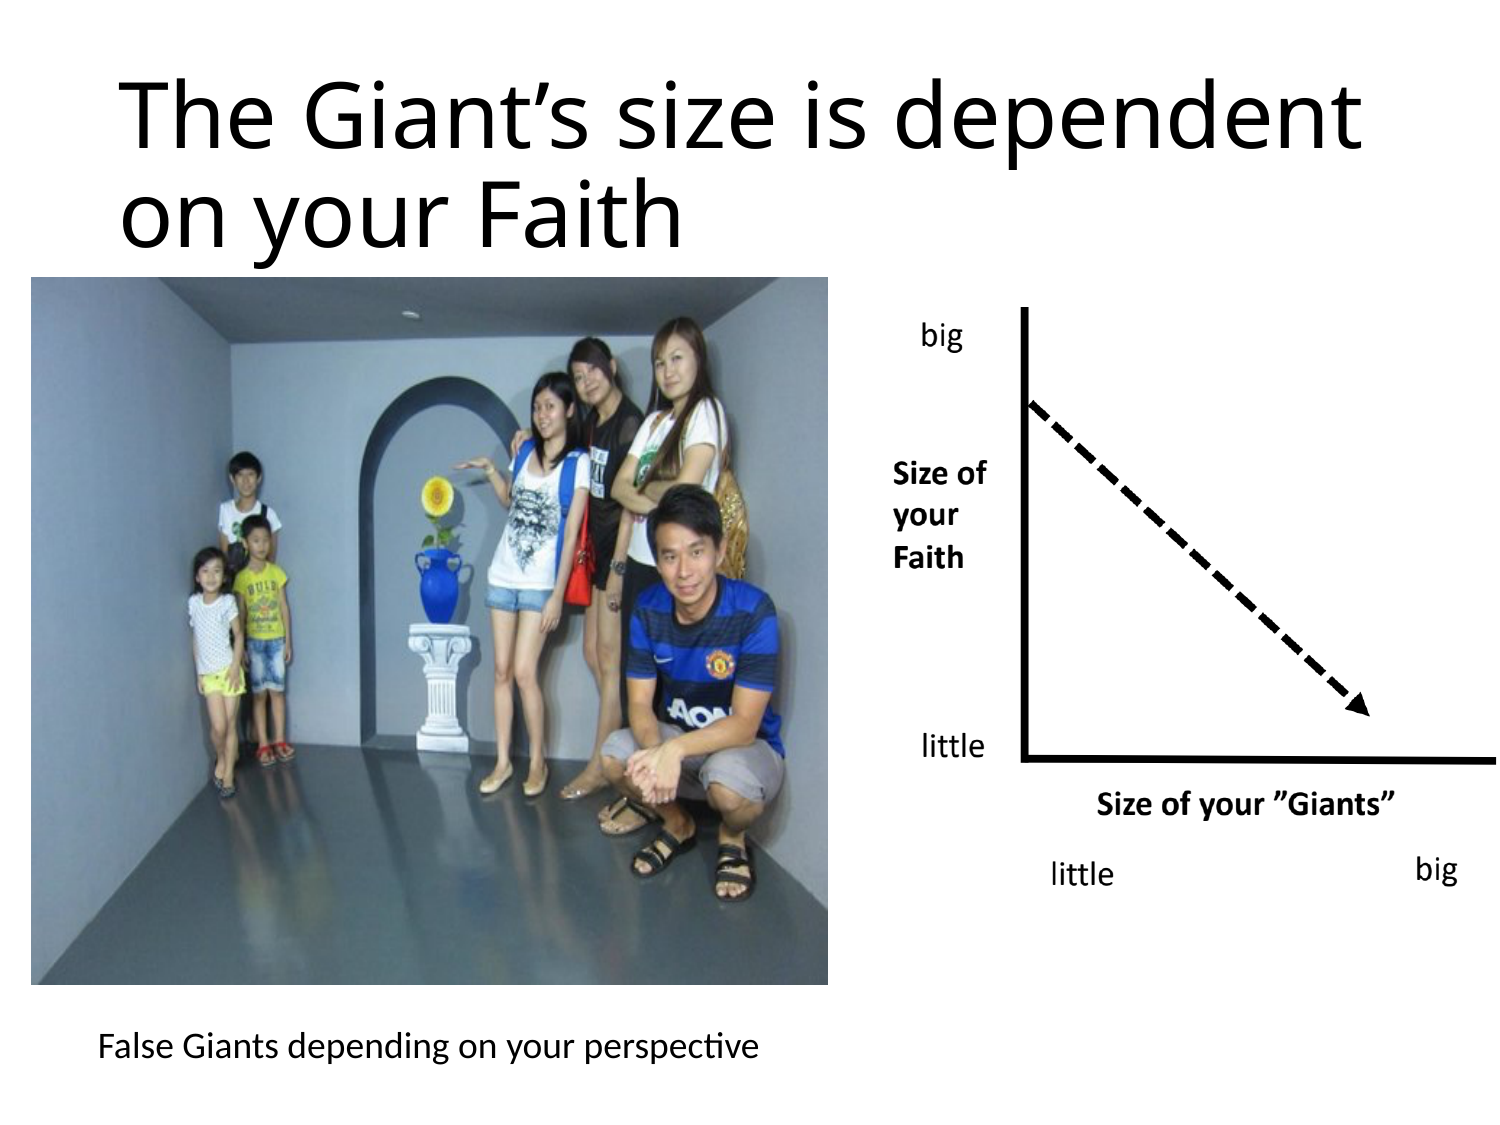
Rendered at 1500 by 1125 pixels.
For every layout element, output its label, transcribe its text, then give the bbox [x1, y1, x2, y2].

text_box False Giants depending on your perspective [83, 1013, 776, 1073]
picture [30, 277, 828, 985]
title The Giant’s size is dependent on your Faith [103, 59, 1397, 278]
picture [870, 301, 1498, 915]
